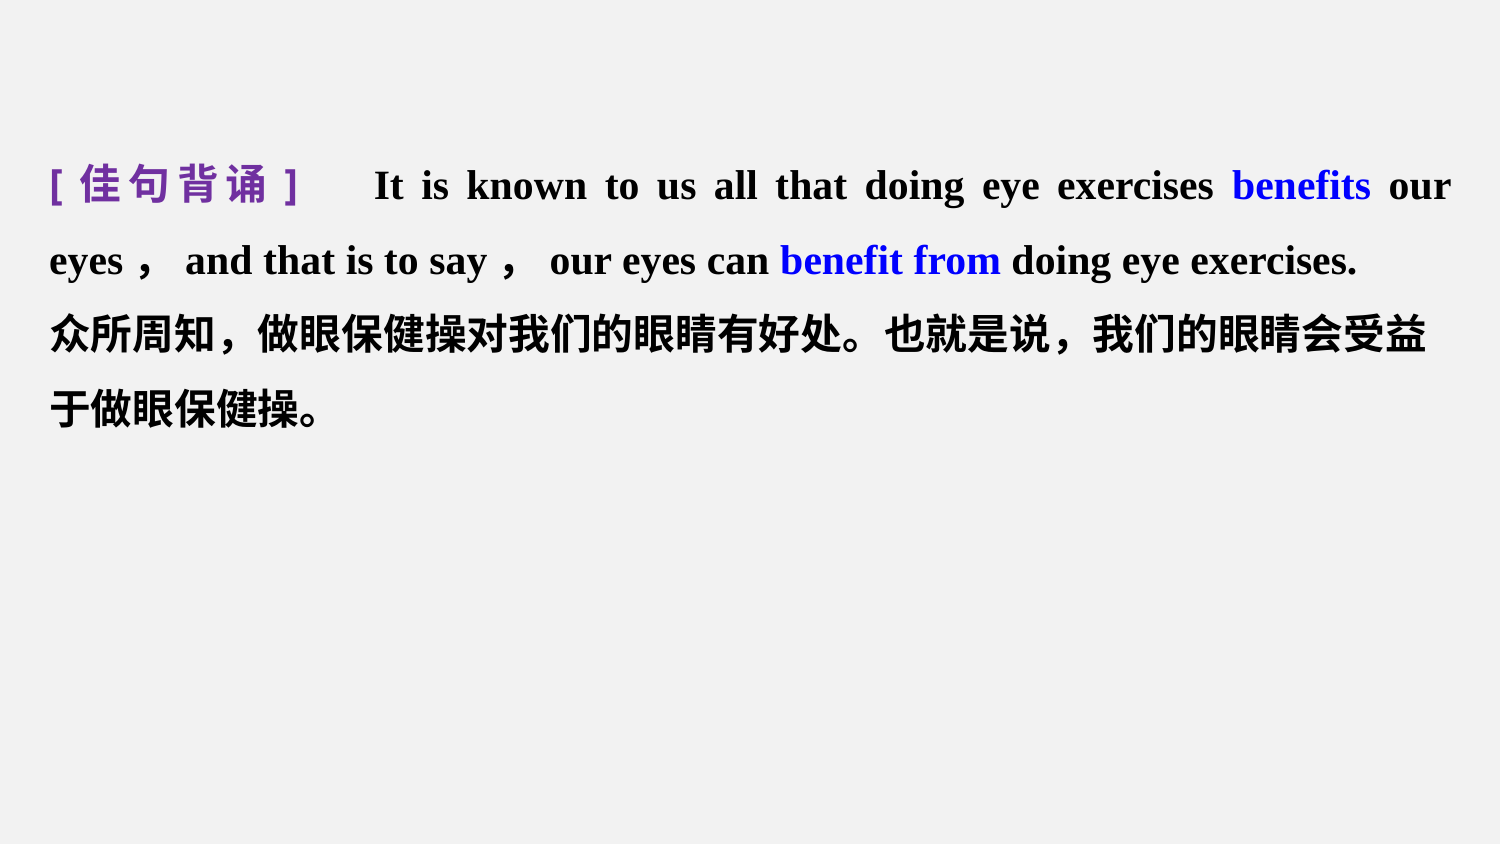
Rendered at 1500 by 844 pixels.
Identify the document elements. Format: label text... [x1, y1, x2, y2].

text_box [佳句背诵] It is known to us all that doing eye exercises benefits our eyes，and that is to say，our eyes can benefit from doing eye exercises. 众所周知，做眼保健操对我们的眼睛有好处。也就是说，我们的眼睛会受益于做眼保健操。 [37, 126, 1462, 439]
